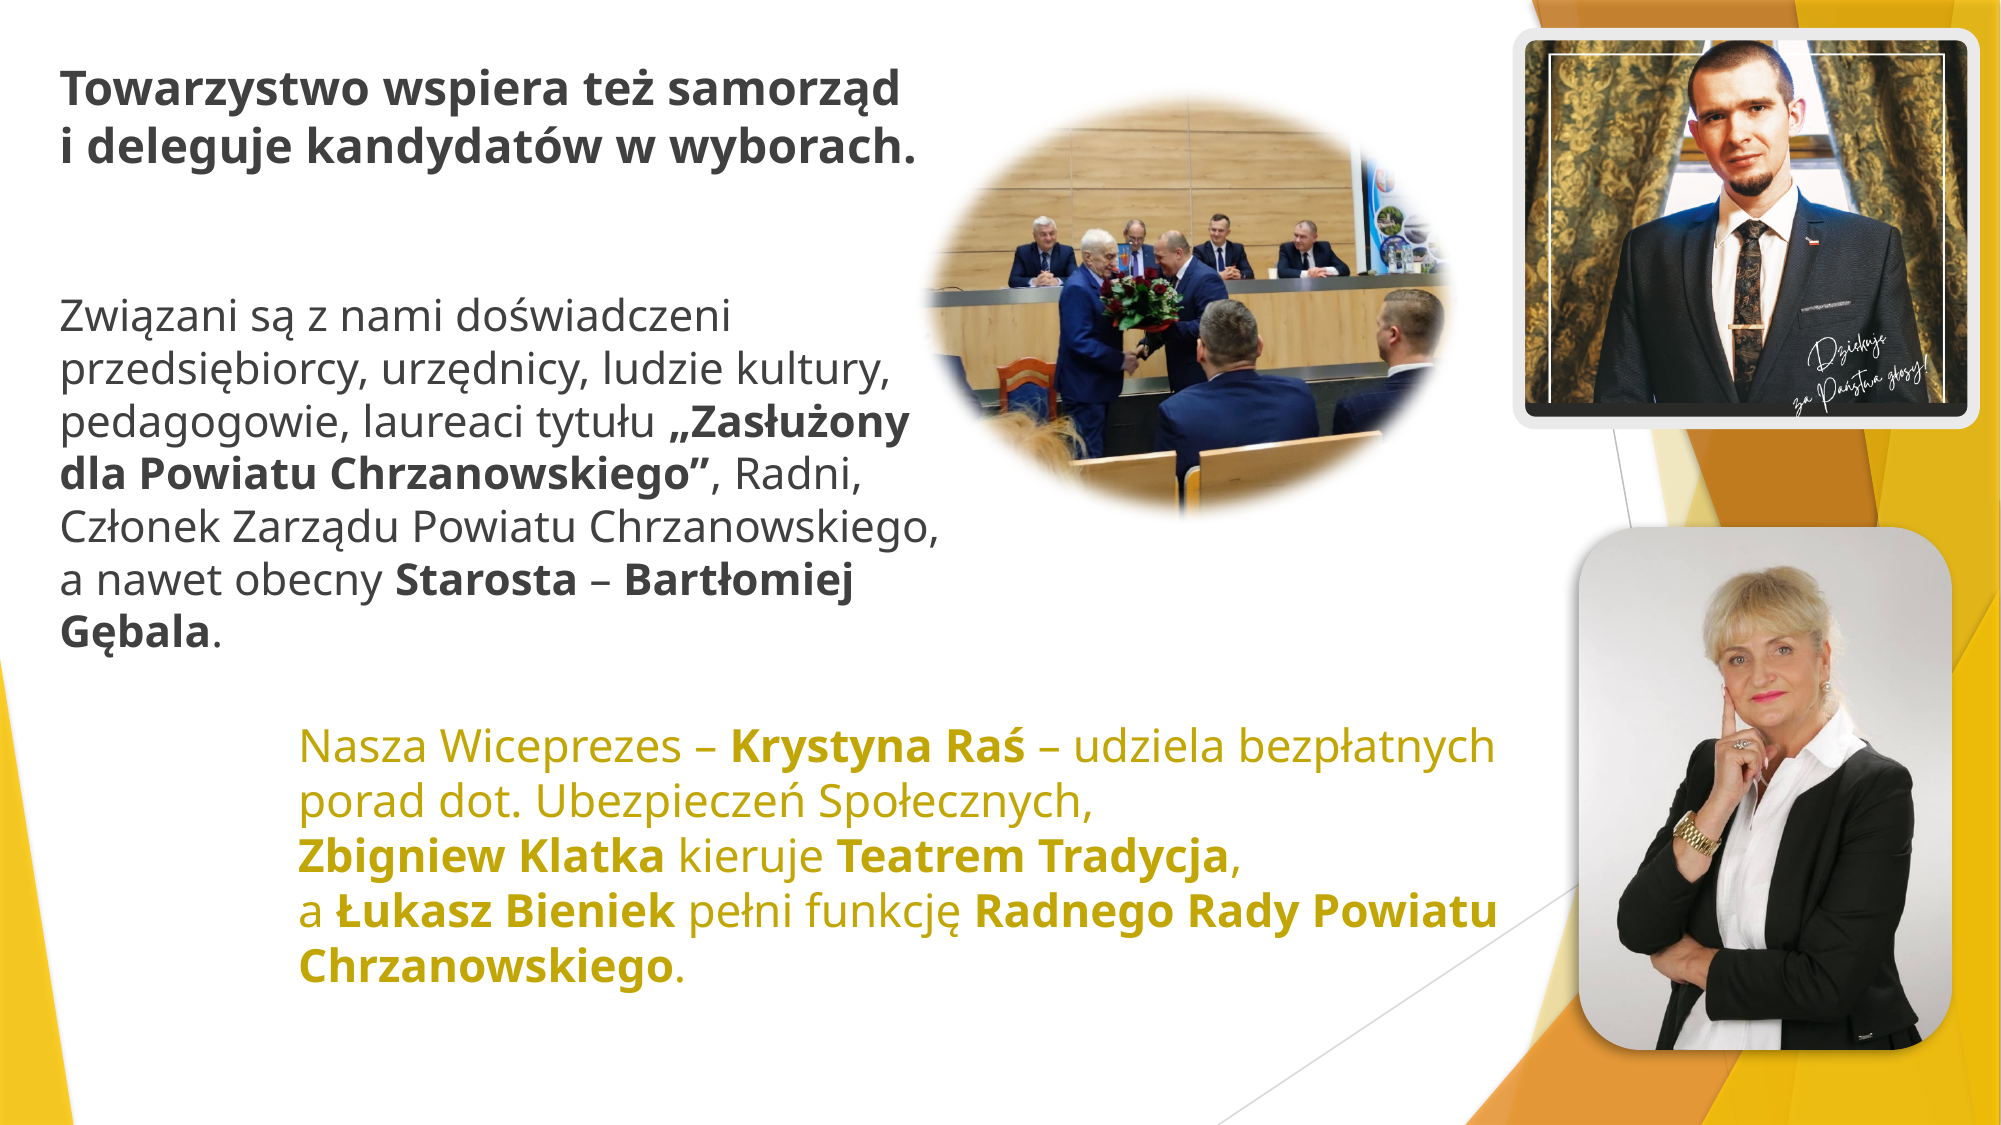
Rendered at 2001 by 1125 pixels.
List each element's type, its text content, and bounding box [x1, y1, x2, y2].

text_box Nasza Wiceprezes – Krystyna Raś – udziela bezpłatnych porad dot. Ubezpieczeń Społecznych, Zbigniew Klatka kieruje Teatrem Tradycja, a Łukasz Bieniek pełni funkcję Radnego Rady Powiatu Chrzanowskiego. [283, 709, 1573, 1000]
title Towarzystwo wspiera też samorząd i deleguje kandydatów w wyborach. Związani są z nami doświadczeni przedsiębiorcy, urzędnicy, ludzie kultury, pedagogowie, laureaci tytułu „Zasłużony dla Powiatu Chrzanowskiego”, Radni, Członek Zarządu Powiatu Chrzanowskiego, a nawet obecny Starosta – Bartłomiej Gębala. [44, 50, 1036, 667]
picture [913, 82, 1463, 526]
picture [1578, 526, 1953, 1051]
picture [1518, 33, 1975, 424]
